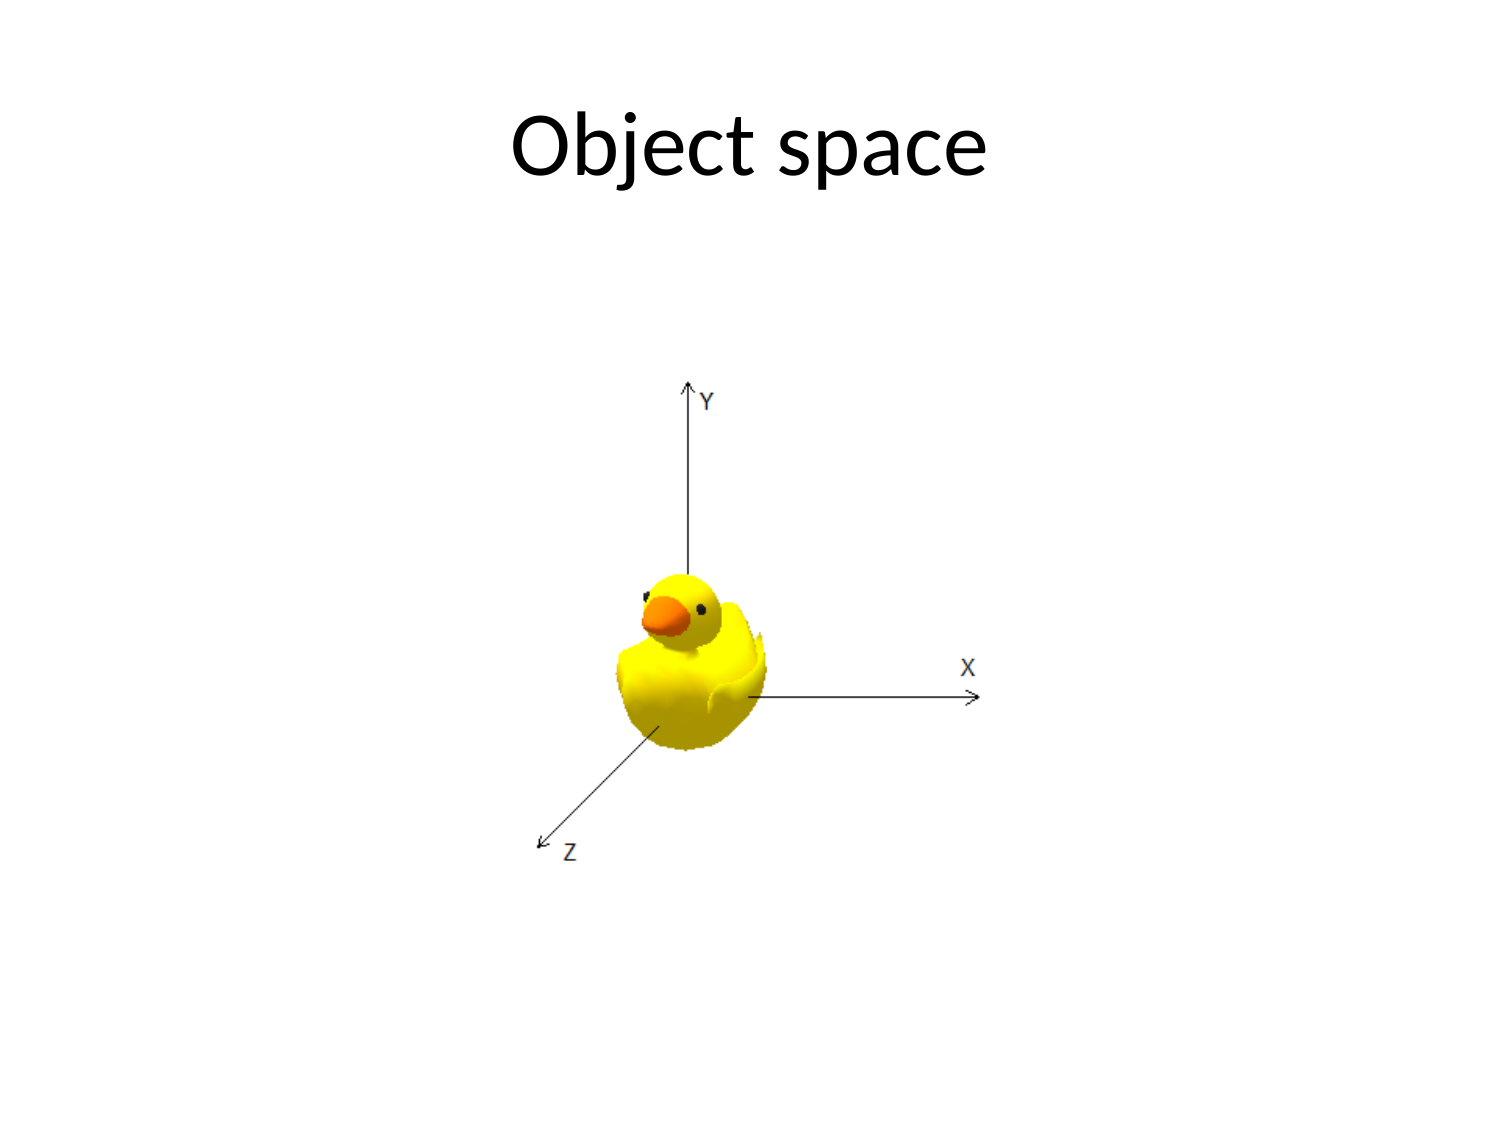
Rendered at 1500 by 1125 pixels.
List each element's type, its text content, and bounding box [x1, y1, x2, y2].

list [441, 345, 1059, 922]
title Object space [75, 45, 1425, 233]
